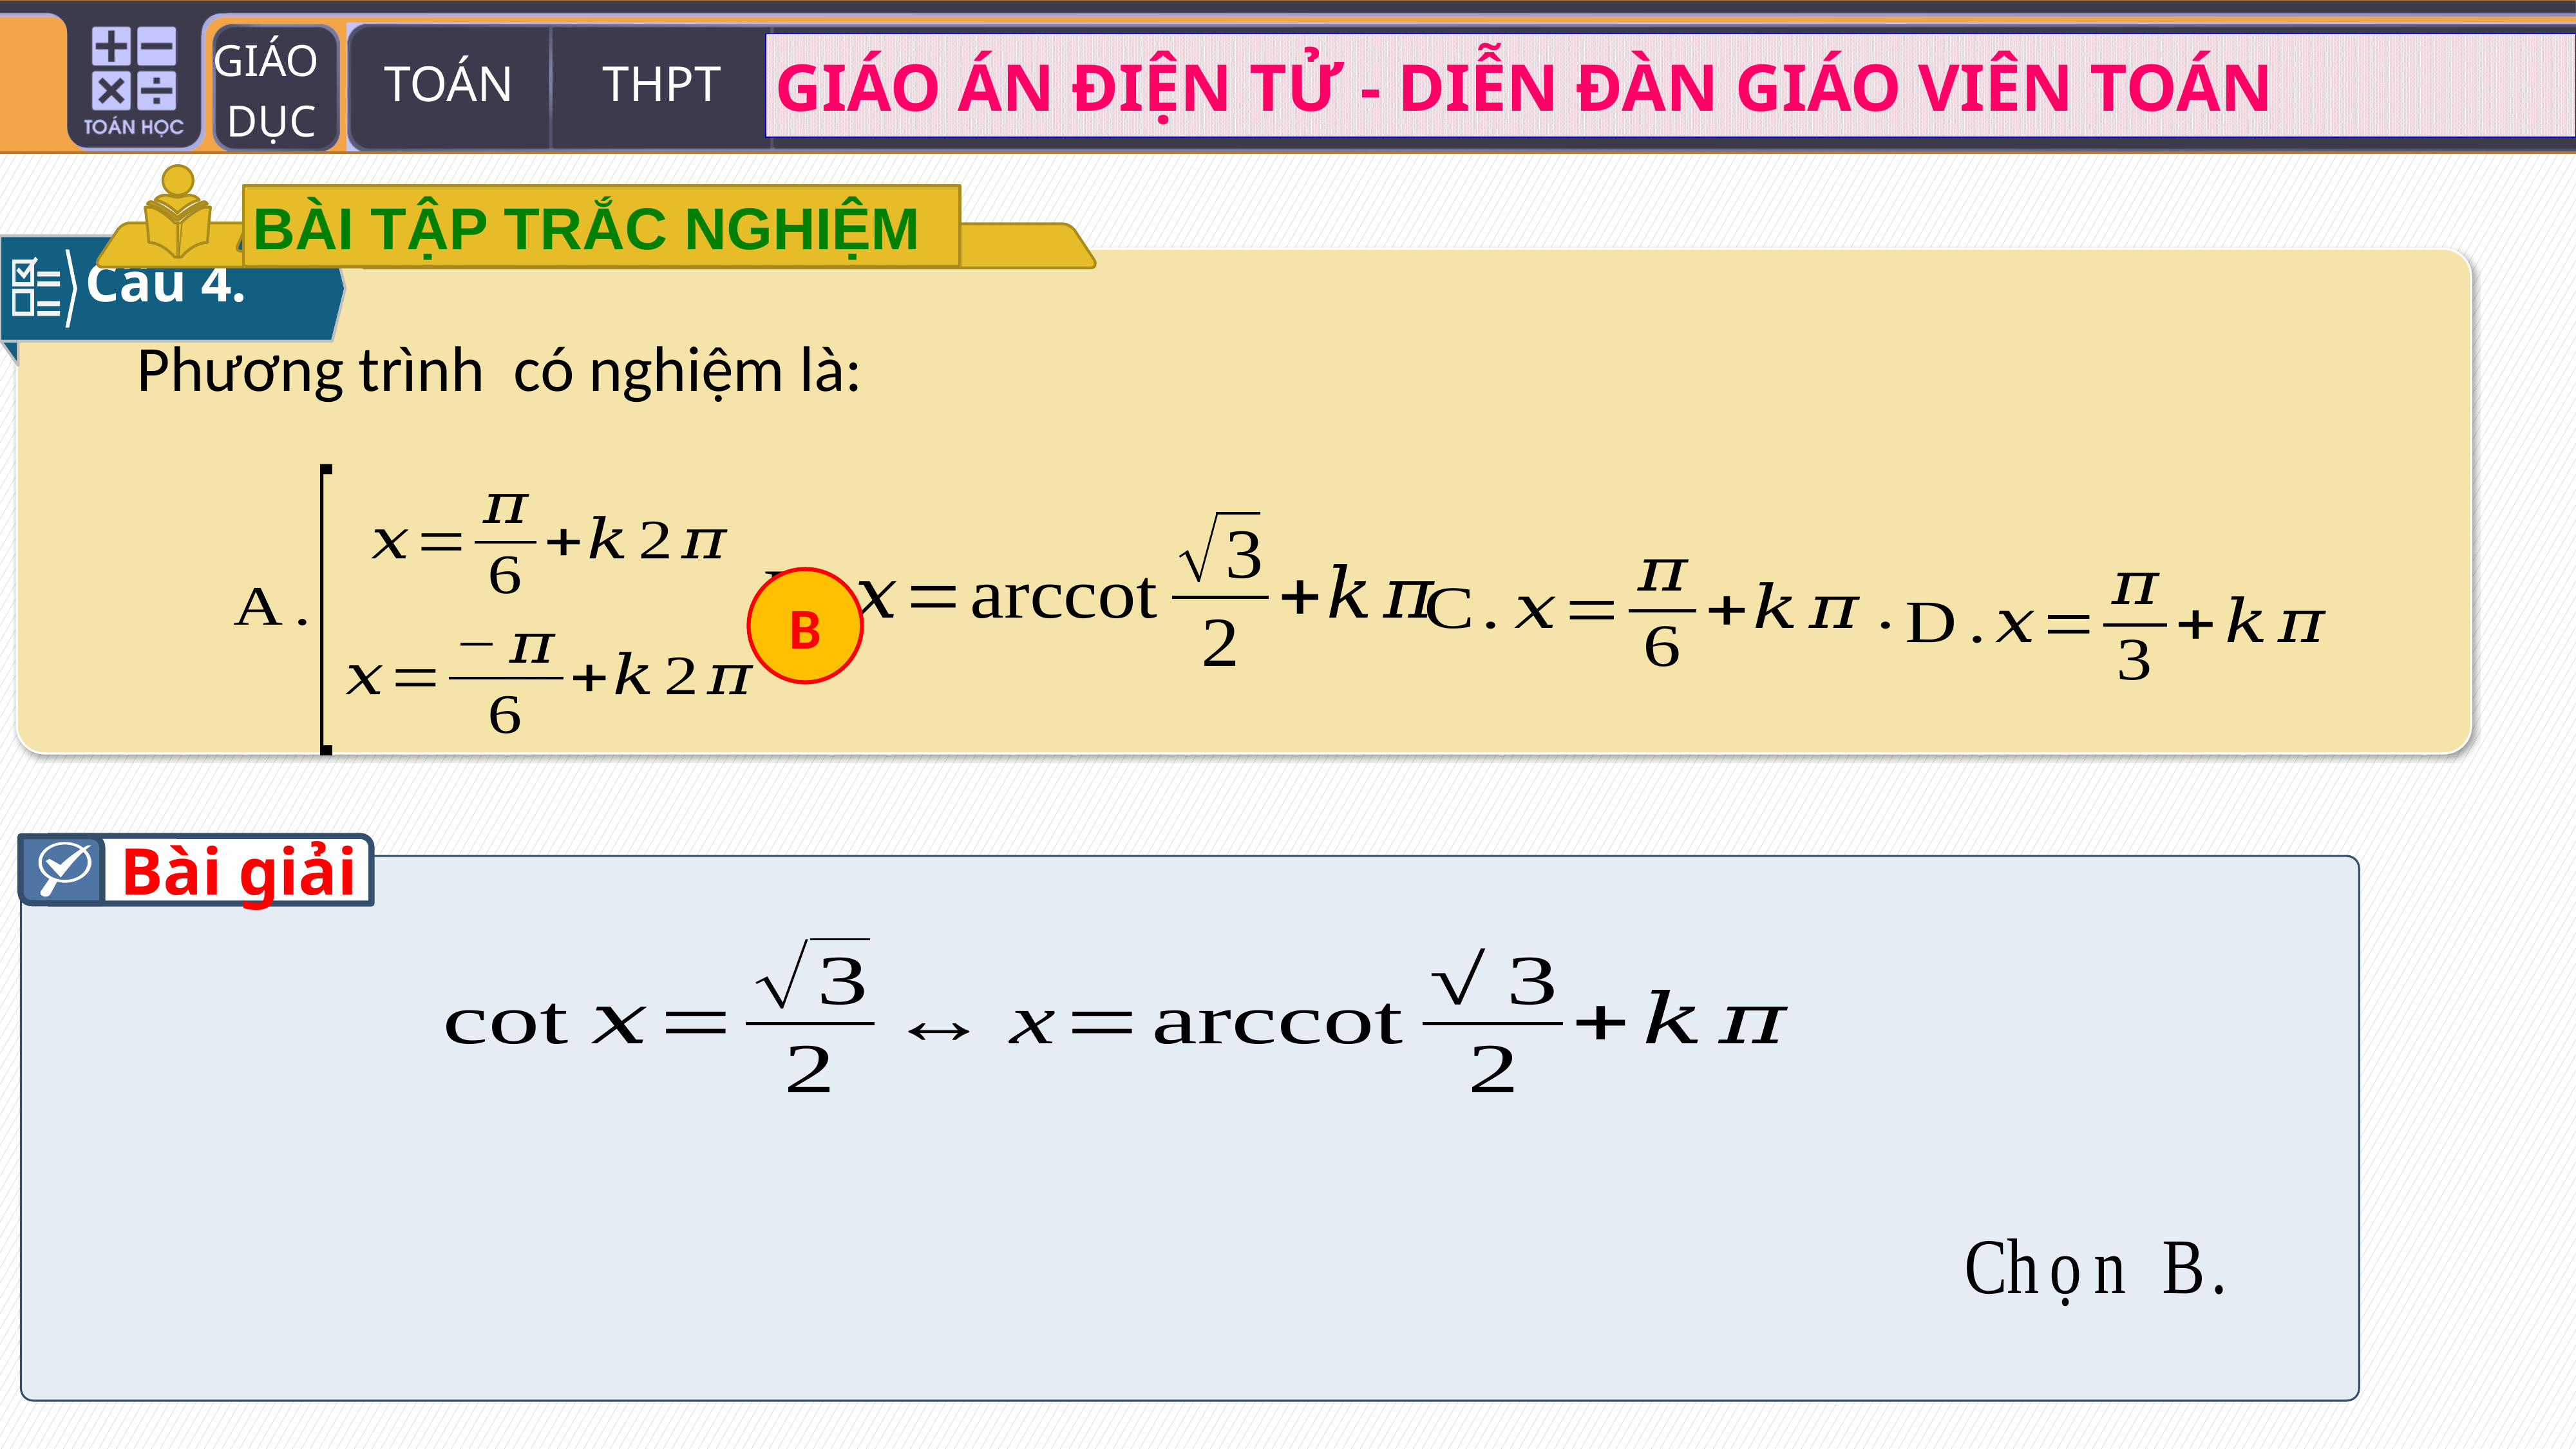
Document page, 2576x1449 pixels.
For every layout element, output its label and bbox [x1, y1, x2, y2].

text_box [20, 825, 2360, 1401]
text_box [0, 235, 2472, 754]
text_box [95, 165, 1097, 269]
